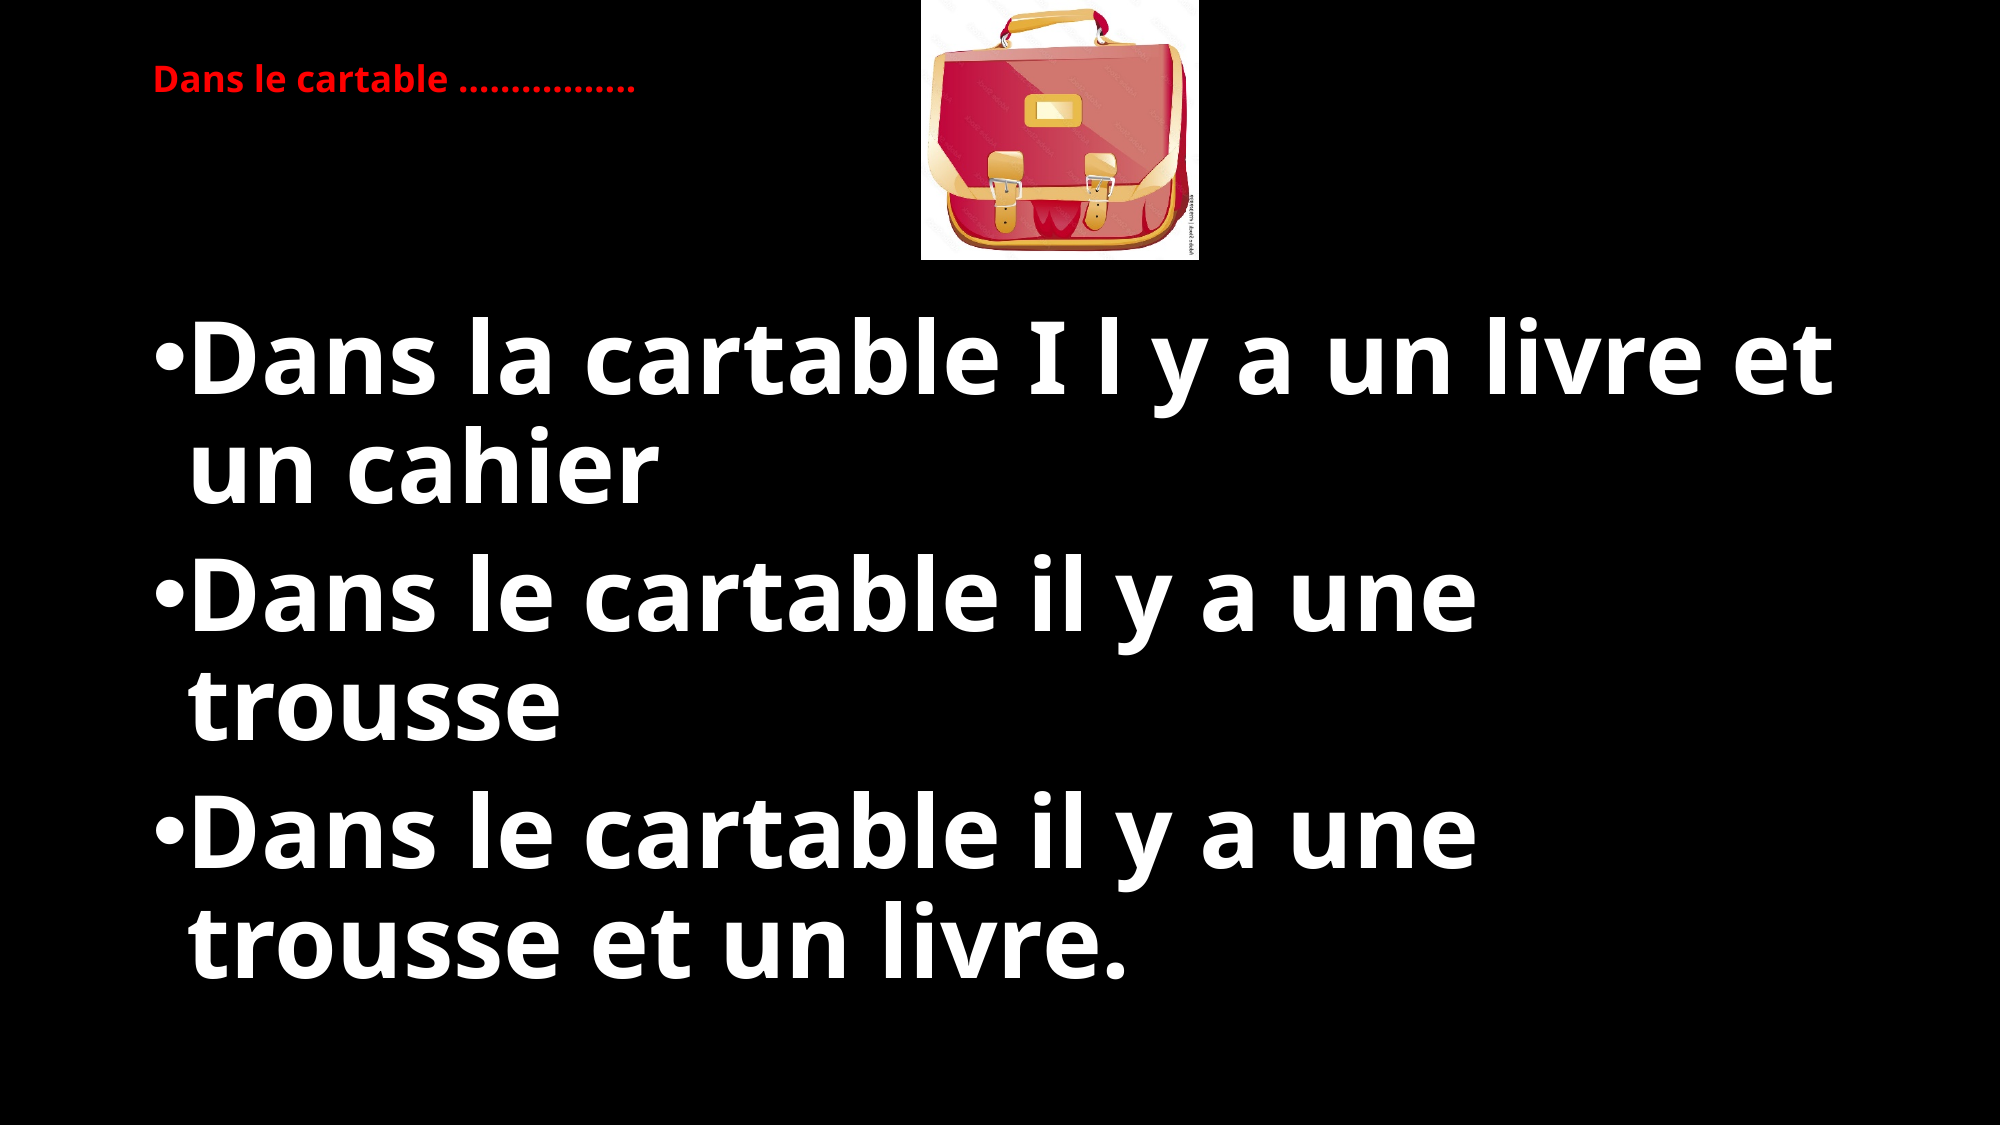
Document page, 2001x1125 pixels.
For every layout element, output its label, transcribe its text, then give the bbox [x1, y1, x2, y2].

picture [921, 0, 1199, 260]
title Dans le cartable …………….. [137, 53, 1863, 272]
list Dans la cartable I l y a un livre et un cahier Dans le cartable il y a une trousse Dans le cartable il y a une trousse et un livre. [137, 299, 1863, 1014]
